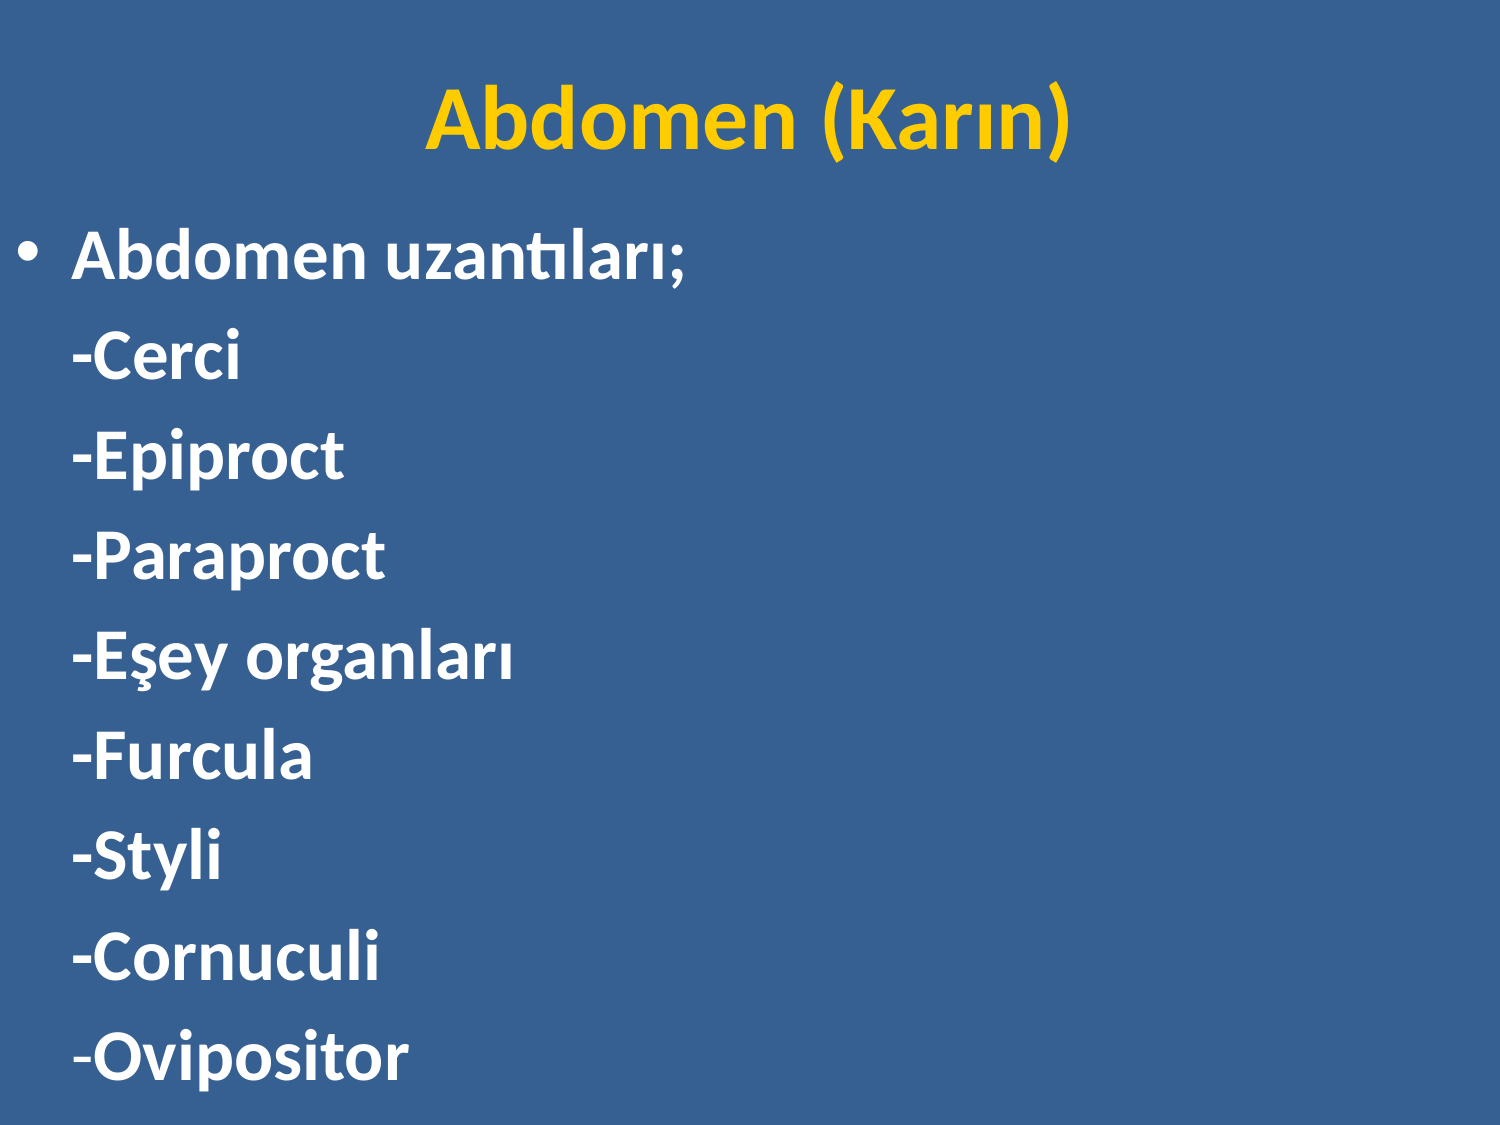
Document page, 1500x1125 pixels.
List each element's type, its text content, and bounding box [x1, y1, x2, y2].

list Abdomen uzantıları; -Cerci -Epiproct -Paraproct -Eşey organları -Furcula -Styli -Cornuculi -Ovipositor [0, 199, 1500, 1125]
title Abdomen (Karın) [75, 19, 1425, 199]
